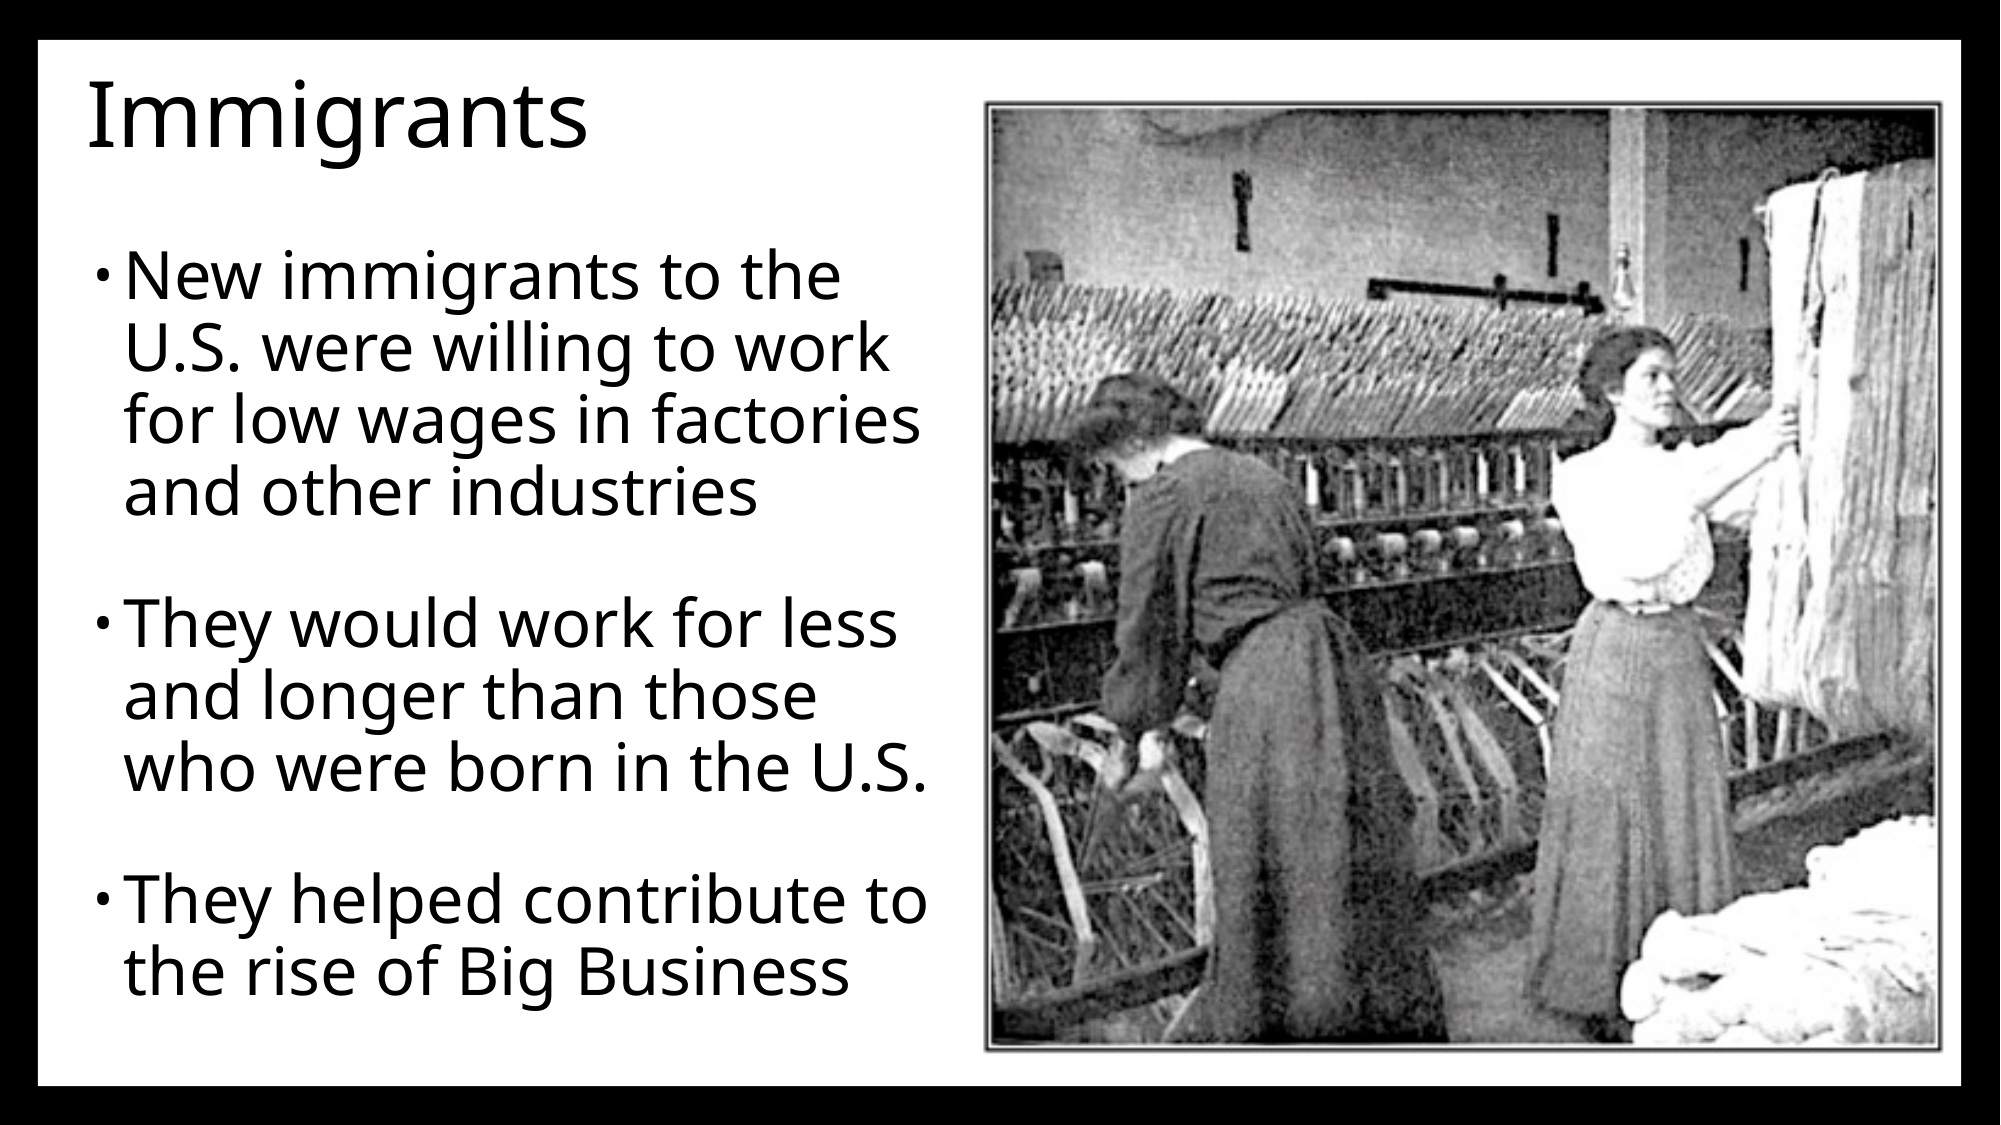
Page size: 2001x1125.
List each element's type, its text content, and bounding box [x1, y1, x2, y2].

list New immigrants to the U.S. were willing to work for low wages in factories and other industries They would work for less and longer than those who were born in the U.S. They helped contribute to the rise of Big Business [71, 202, 950, 998]
title Immigrants [71, 6, 1822, 229]
picture [982, 99, 1946, 1056]
